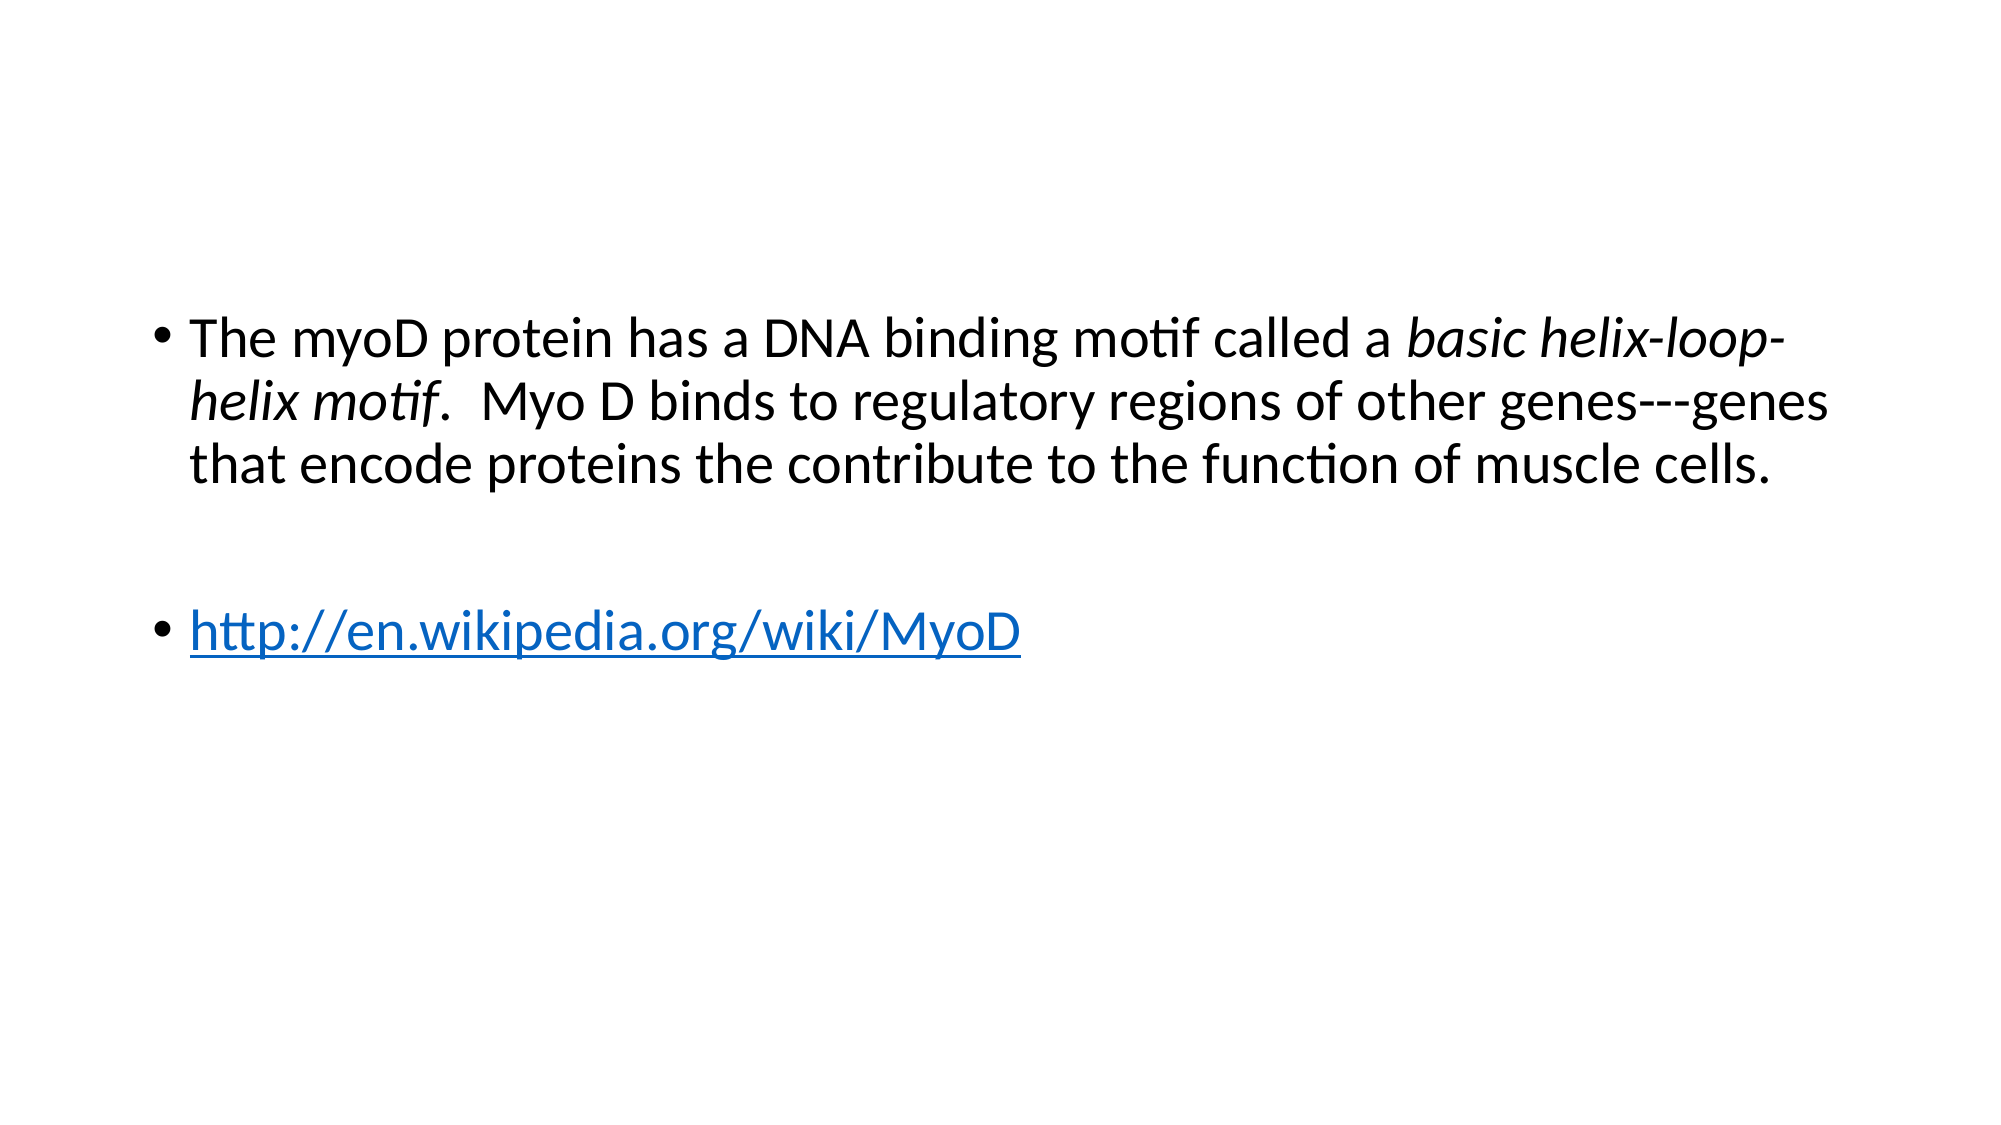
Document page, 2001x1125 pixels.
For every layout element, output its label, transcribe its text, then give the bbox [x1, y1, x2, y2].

list The myoD protein has a DNA binding motif called a basic helix-loop-helix motif. Myo D binds to regulatory regions of other genes---genes that encode proteins the contribute to the function of muscle cells. http://en.wikipedia.org/wiki/MyoD [137, 299, 1863, 1014]
